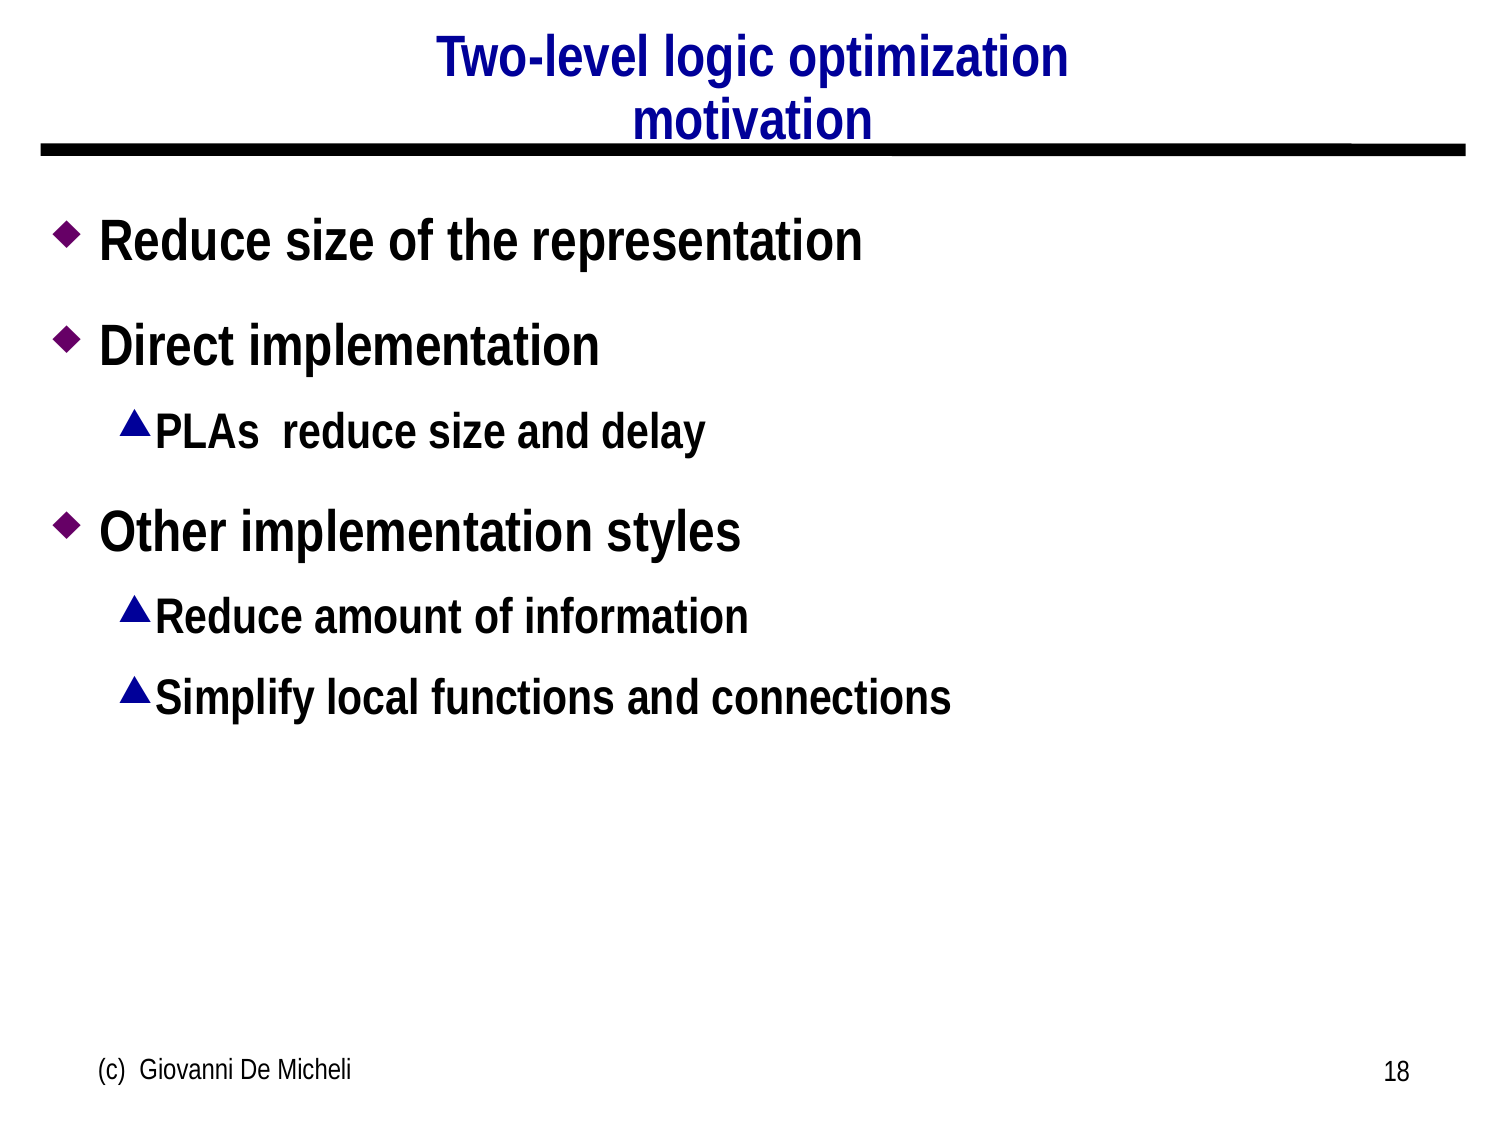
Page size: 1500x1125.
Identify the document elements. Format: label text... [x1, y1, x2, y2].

slide_number 18 [1074, 1044, 1425, 1123]
list Reduce size of the representation Direct implementation PLAs reduce size and delay Other implementation styles Reduce amount of information Simplify local functions and connections [37, 177, 1465, 1032]
footer (c) Giovanni De Micheli [0, 1042, 463, 1121]
title Two-level logic optimization motivation [39, 33, 1467, 146]
